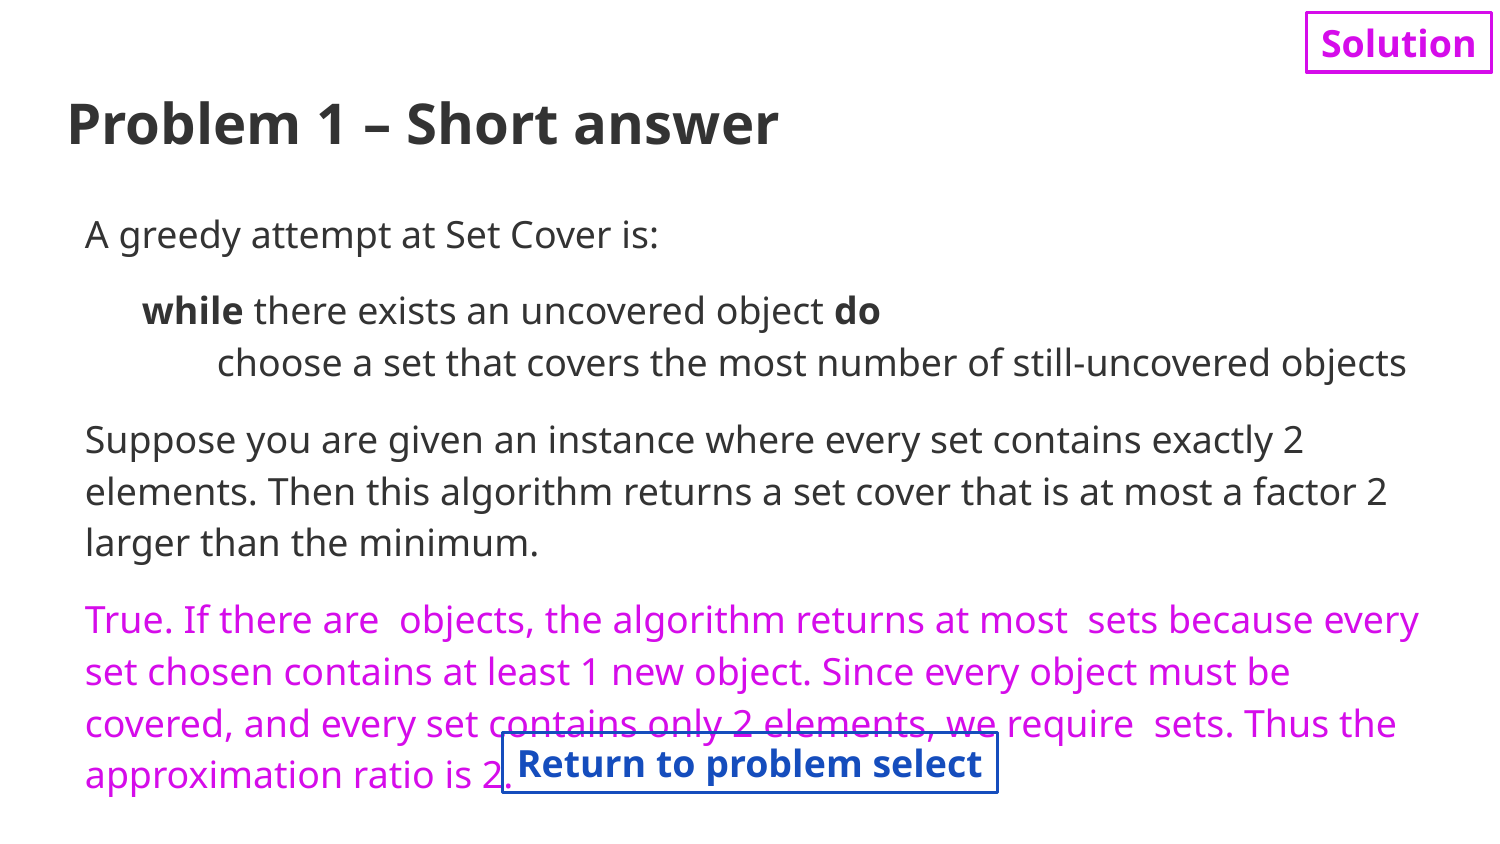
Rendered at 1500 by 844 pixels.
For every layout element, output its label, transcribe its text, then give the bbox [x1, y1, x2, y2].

title Problem 1 – Short answer [51, 72, 1449, 176]
text_box Solution [1306, 12, 1492, 73]
text_box Return to problem select [502, 732, 998, 793]
